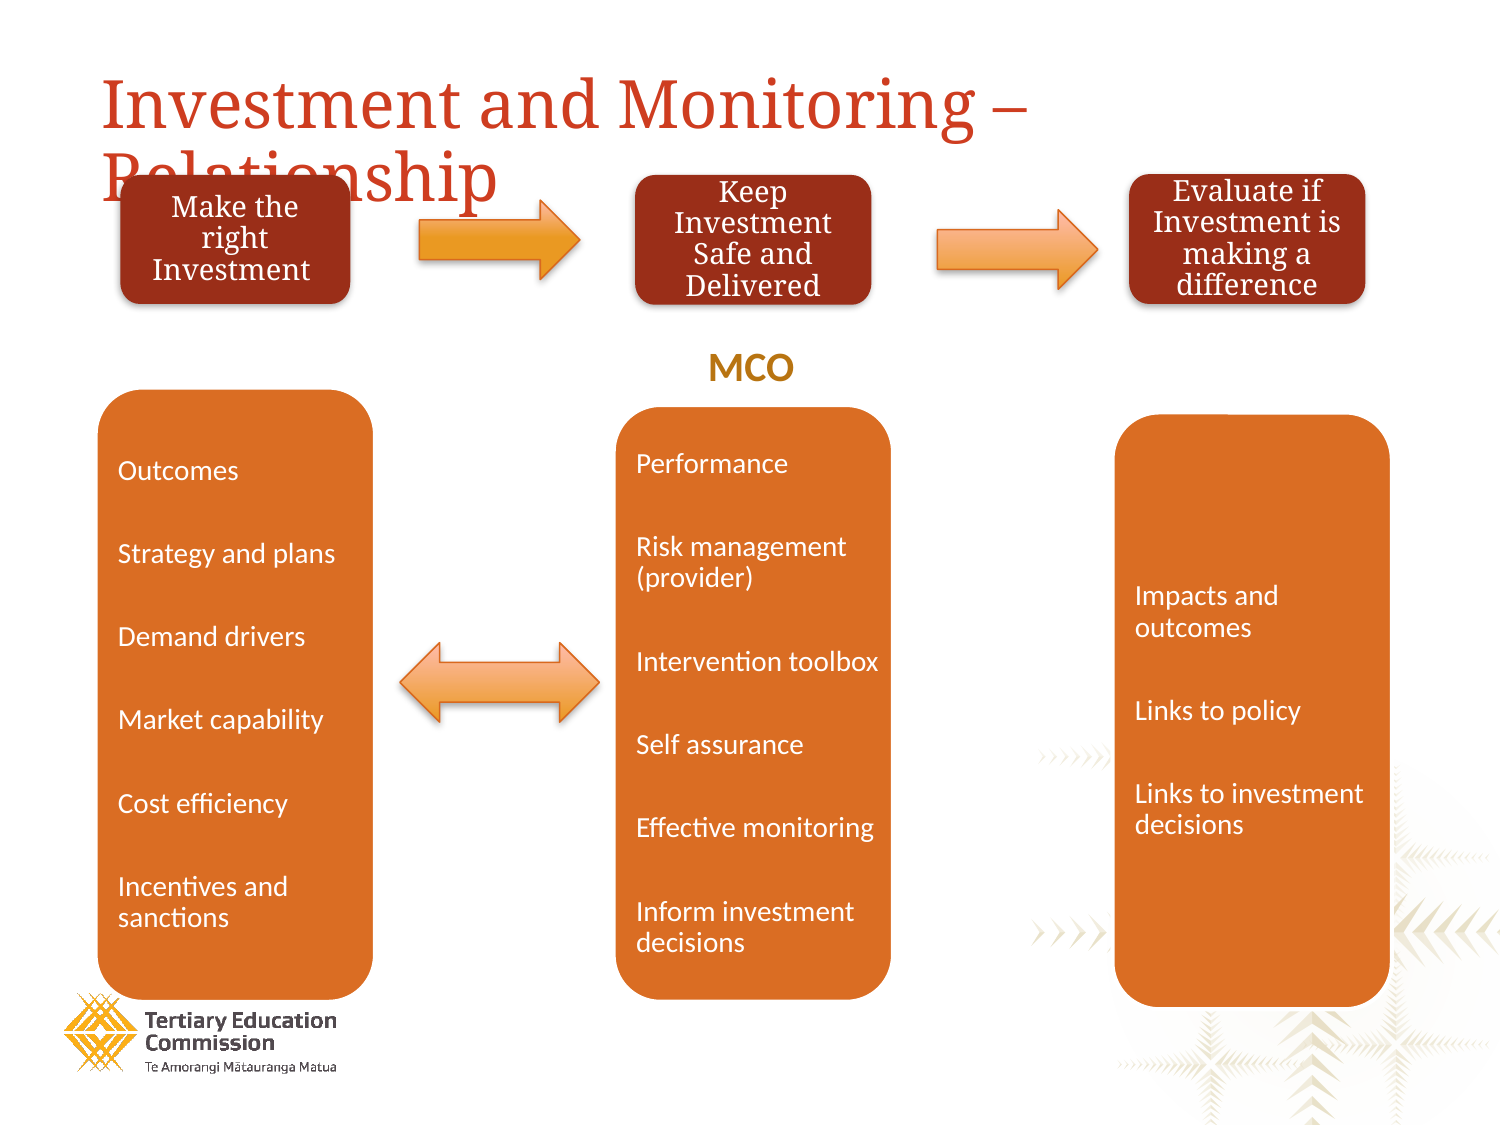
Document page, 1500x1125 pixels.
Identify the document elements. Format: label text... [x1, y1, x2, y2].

text_box [418, 199, 581, 281]
picture [62, 992, 337, 1074]
text_box Evaluate if Investment is making a difference [1129, 174, 1366, 304]
text_box [936, 209, 1099, 290]
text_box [95, 387, 376, 1003]
picture [994, 584, 1500, 1125]
text_box Make the right Investment [120, 174, 351, 304]
text_box MCO [693, 331, 814, 397]
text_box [1112, 412, 1393, 1010]
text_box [613, 404, 894, 1003]
text_box [399, 641, 600, 723]
text_box Keep Investment Safe and Delivered [635, 174, 872, 305]
title Investment and Monitoring – Relationship [100, 68, 1396, 221]
